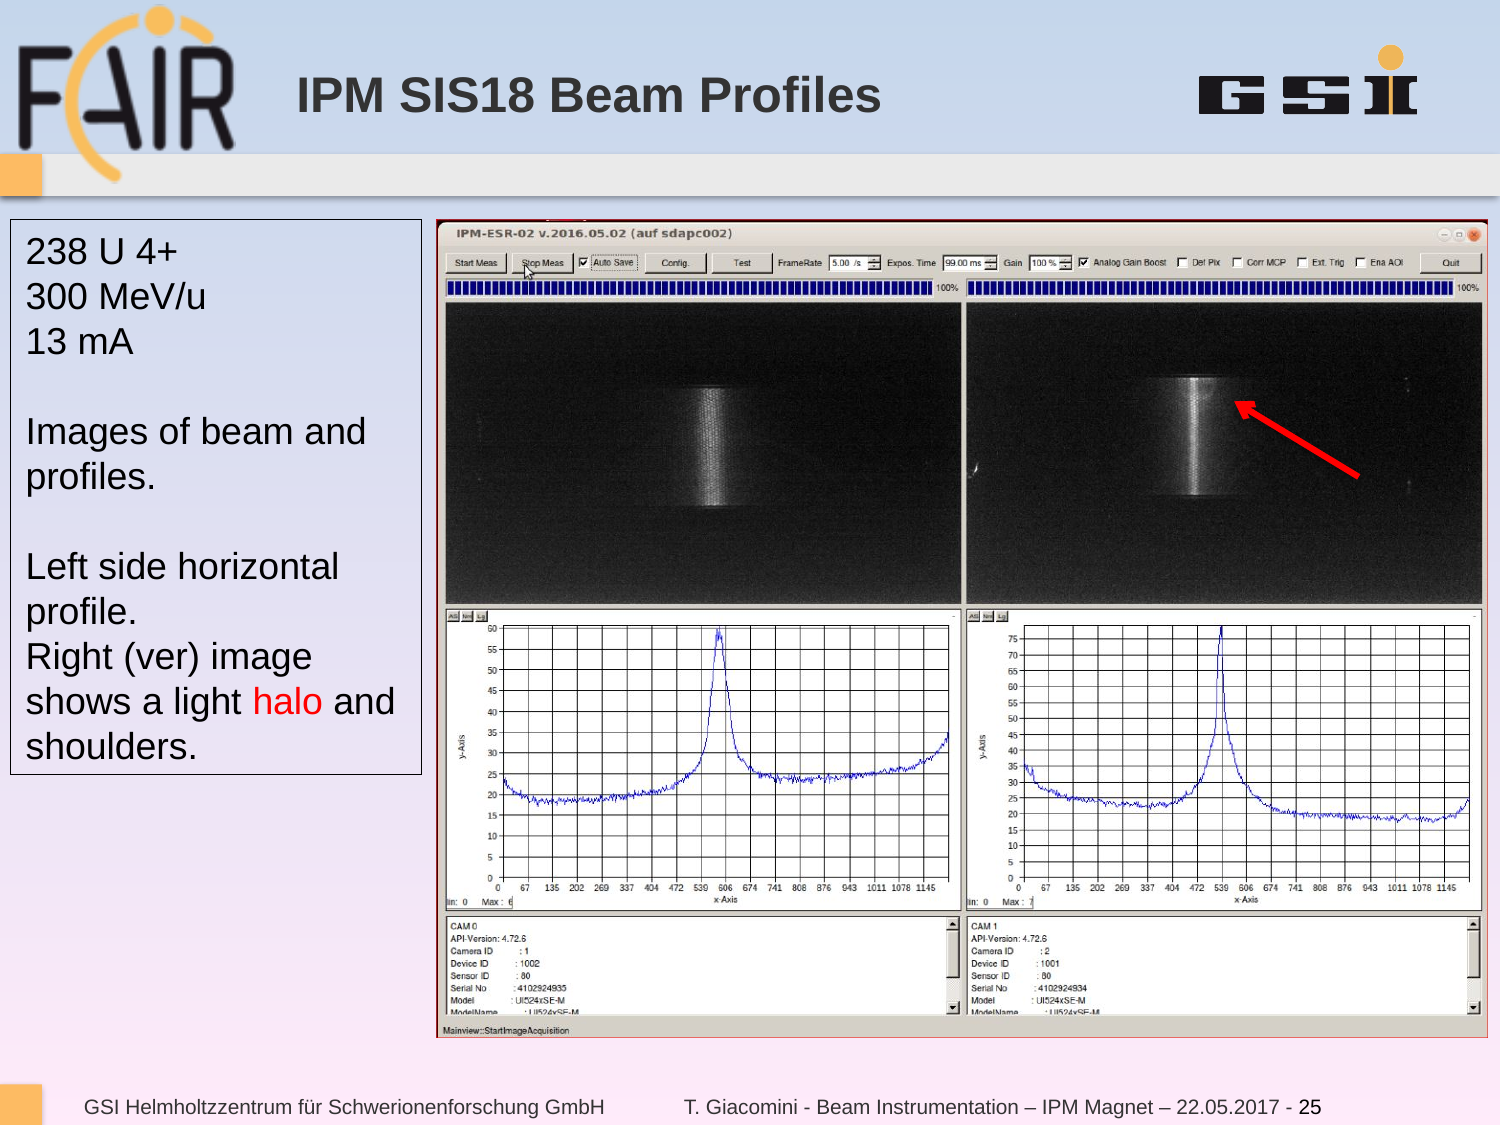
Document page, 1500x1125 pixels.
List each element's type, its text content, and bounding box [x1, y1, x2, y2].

picture [1197, 42, 1419, 117]
text_box IPM SIS18 Beam Profiles [281, 44, 1094, 130]
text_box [1233, 400, 1359, 478]
picture [18, 3, 236, 186]
picture [436, 219, 1488, 1038]
text_box 238 U 4+ 300 MeV/u 13 mA Images of beam and profiles. Left side horizontal profile. Right (ver) image shows a light halo and shoulders. [10, 219, 422, 775]
